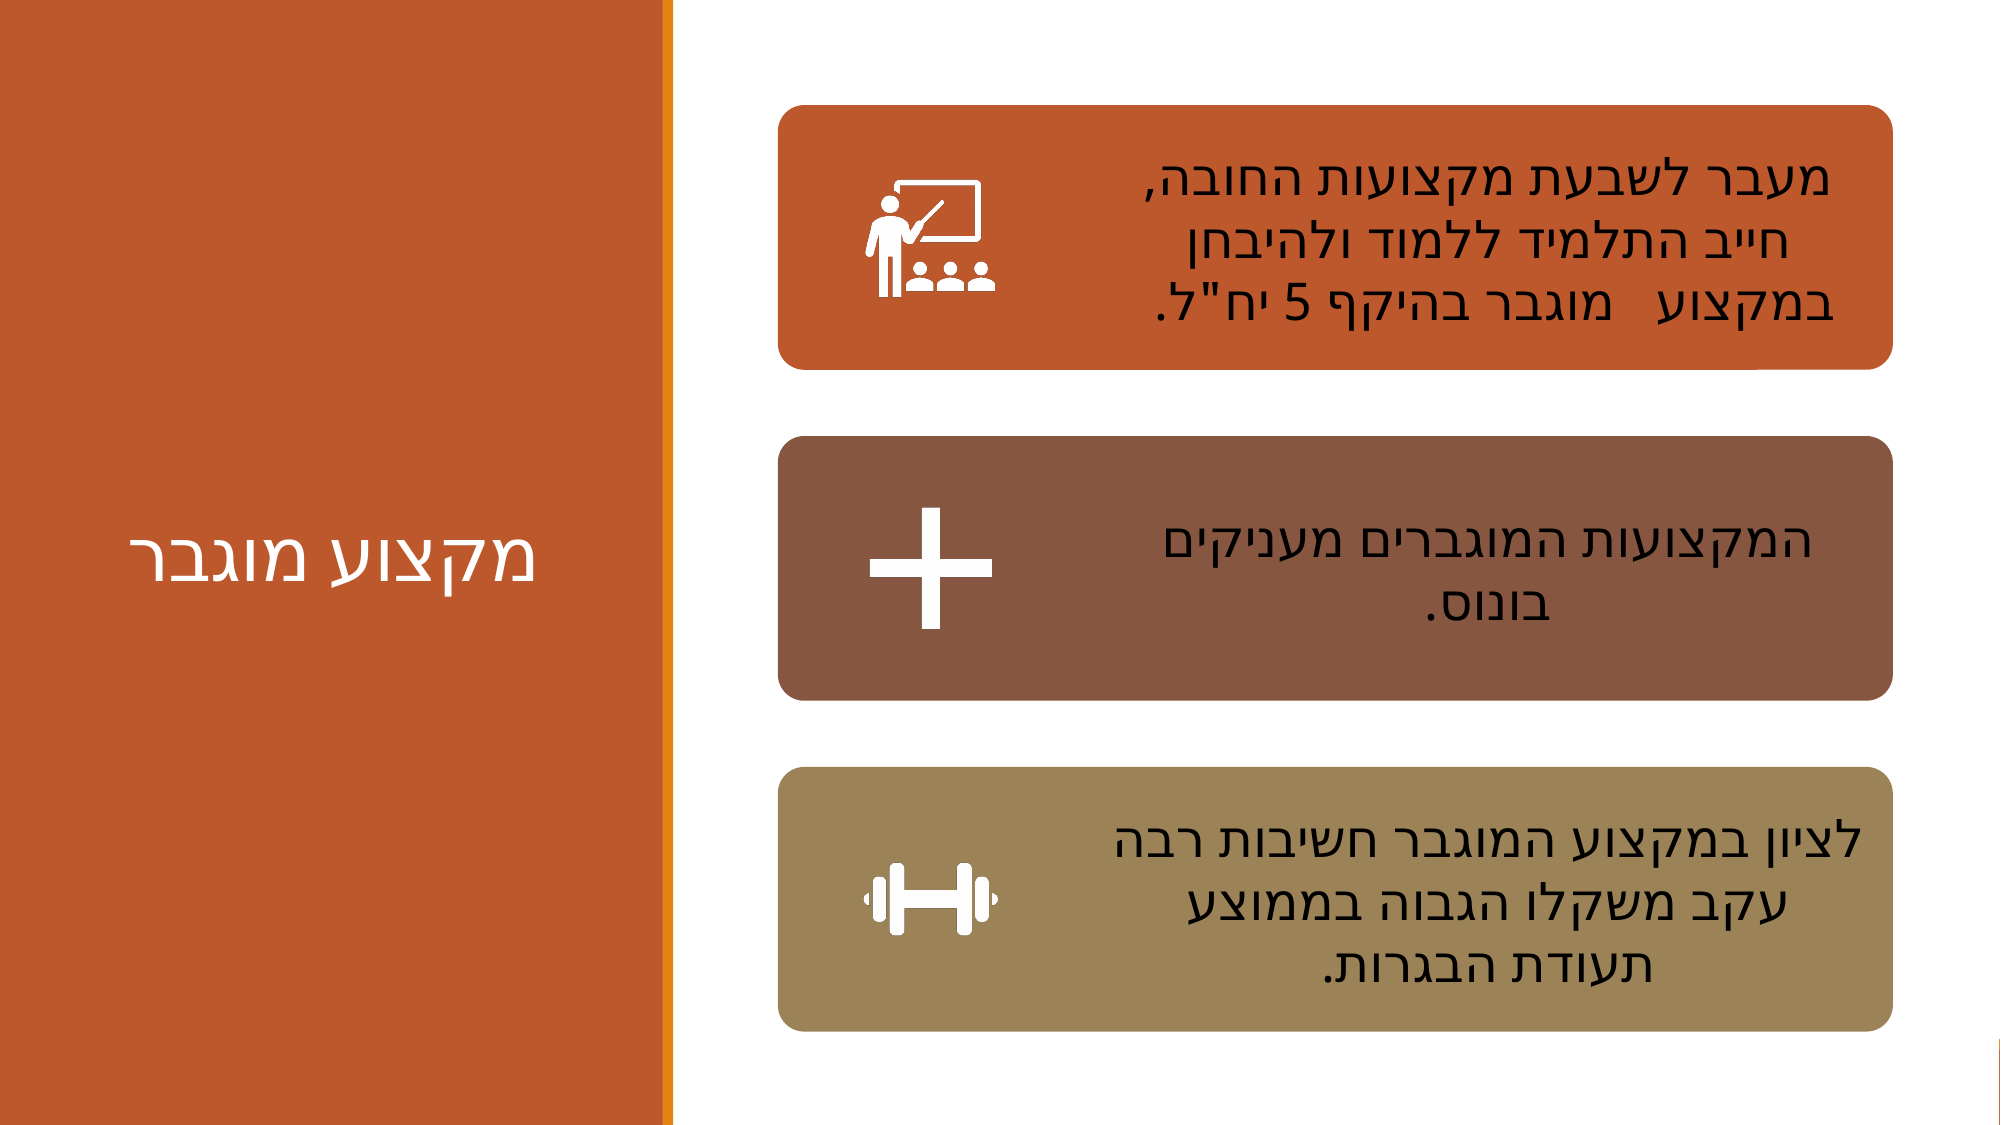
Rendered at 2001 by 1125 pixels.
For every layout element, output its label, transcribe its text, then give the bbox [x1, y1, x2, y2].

title מקצוע מוגבר [80, 84, 587, 1032]
text_box [674, 0, 2000, 1125]
text_box [0, 0, 661, 1125]
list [777, 104, 1894, 1033]
text_box [661, 0, 674, 1125]
